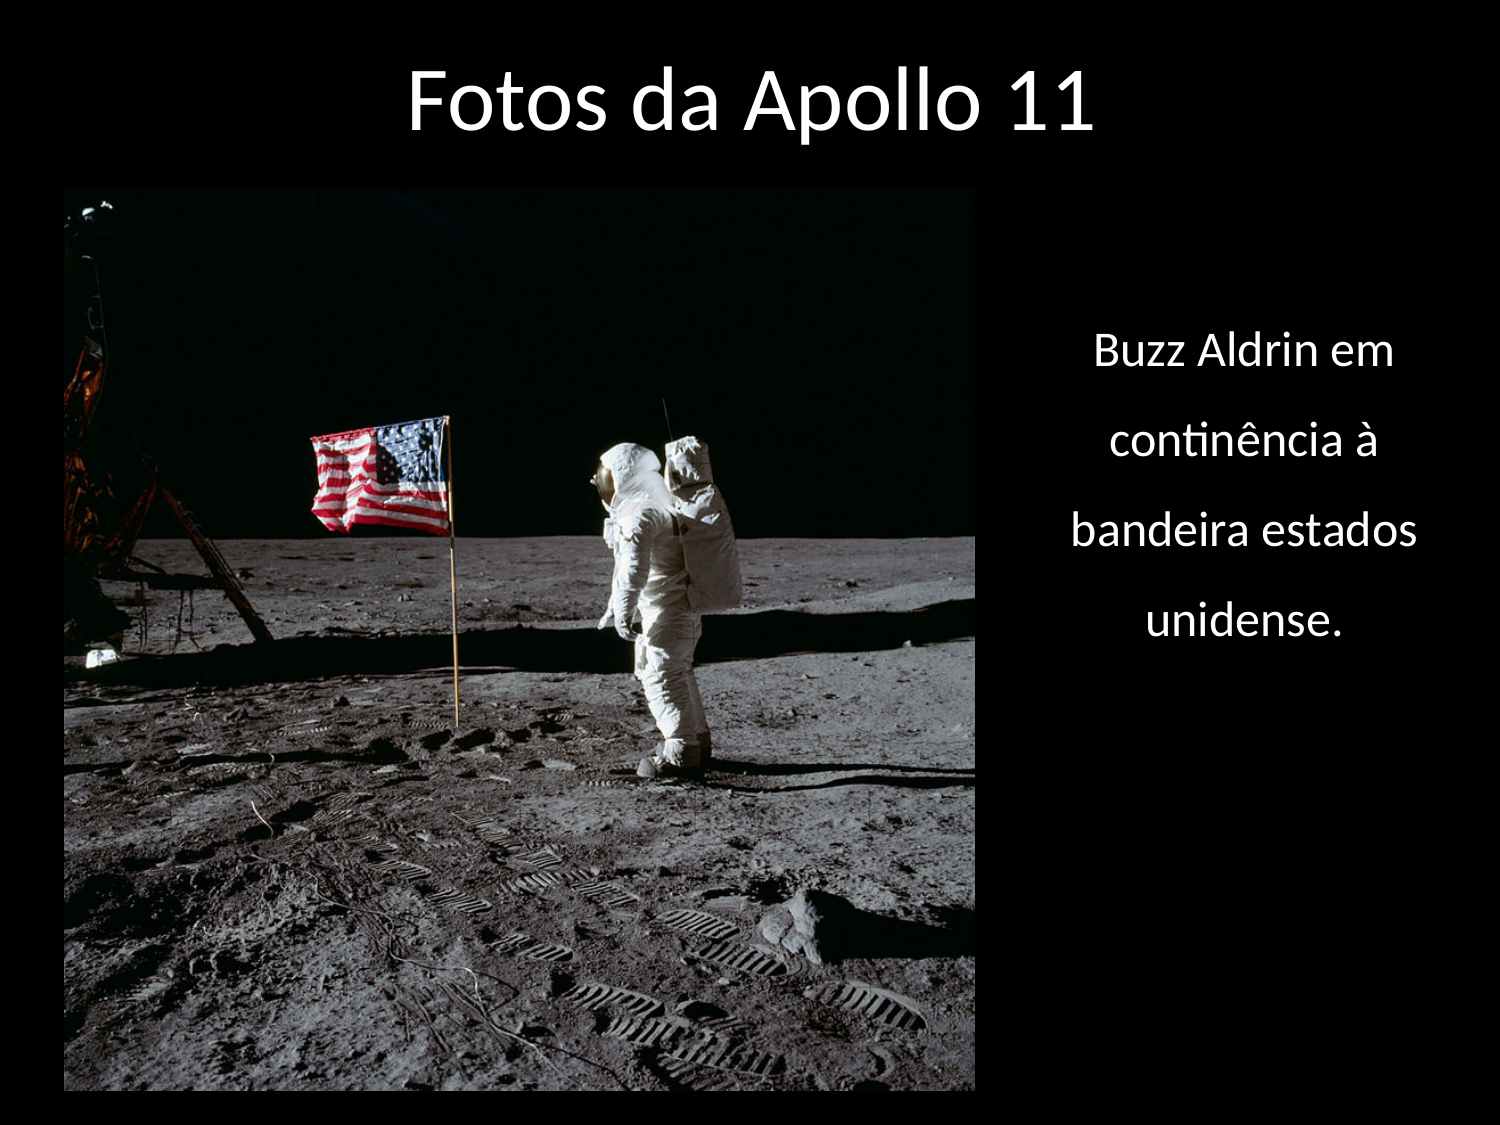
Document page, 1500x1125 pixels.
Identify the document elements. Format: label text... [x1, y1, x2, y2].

text_box Buzz Aldrin em continência à bandeira estados unidense. [1009, 278, 1480, 654]
title Fotos da Apollo 11 [76, 0, 1427, 188]
picture [64, 189, 975, 1091]
